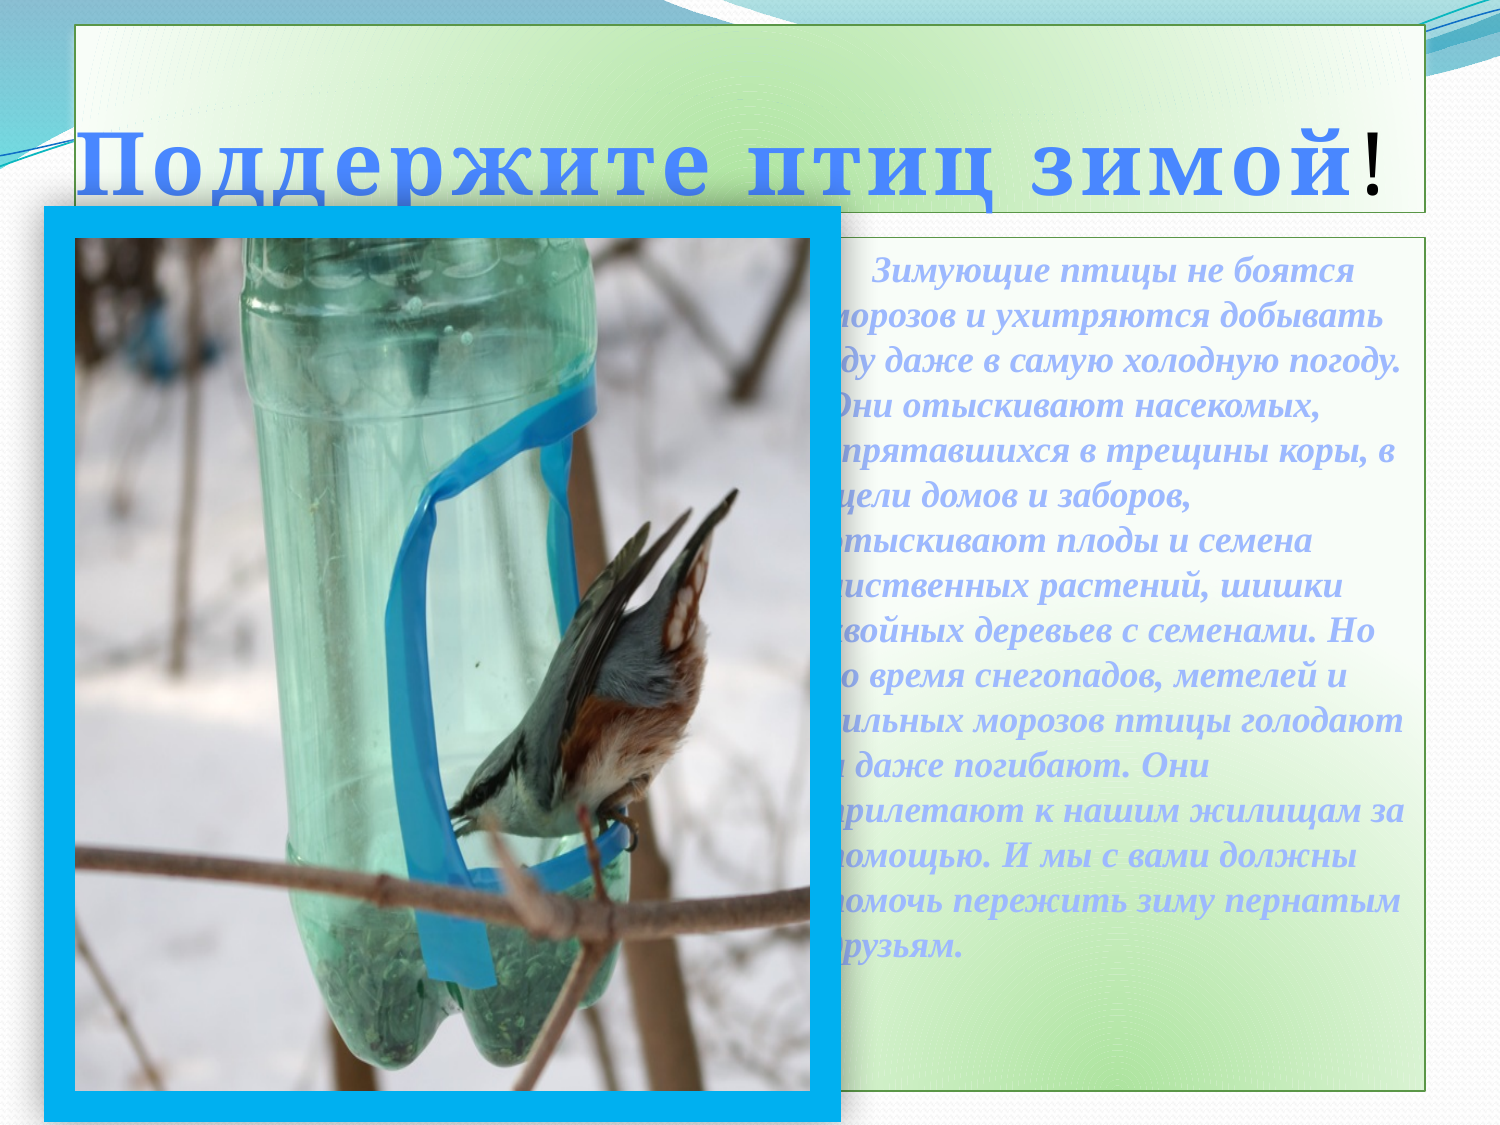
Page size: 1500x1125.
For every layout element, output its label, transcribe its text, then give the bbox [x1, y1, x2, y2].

list Зимующие птицы не боятся морозов и ухитряются добывать еду даже в самую холодную погоду. Они отыскивают насекомых, спрятавшихся в трещины коры, в щели домов и заборов, отыскивают плоды и семена лиственных растений, шишки хвойных деревьев с семенами. Но во время снегопадов, метелей и сильных морозов птицы голодают и даже погибают. Они прилетают к нашим жилищам за помощью. И мы с вами должны помочь пережить зиму пернатым друзьям. [869, 237, 1426, 1092]
footer Очиргоряева Е.П. Д/с 2360 [810, 1042, 988, 1103]
title Поддержите птиц зимой! [74, 24, 1426, 213]
picture [76, 239, 809, 1090]
